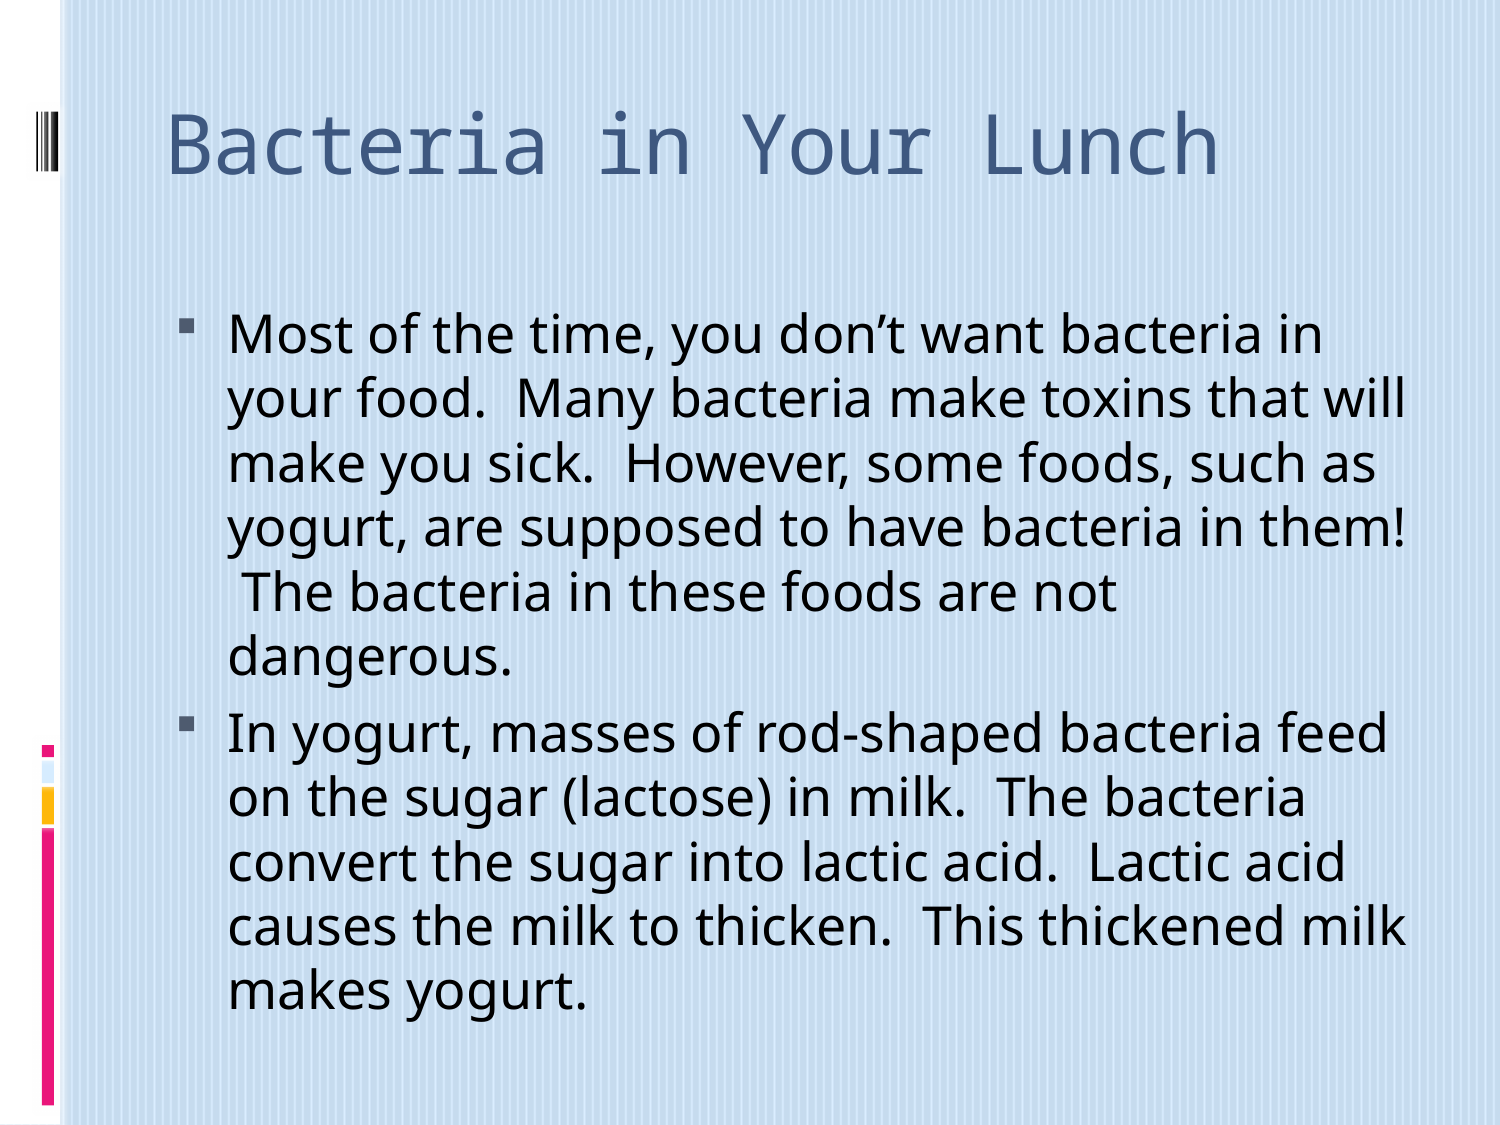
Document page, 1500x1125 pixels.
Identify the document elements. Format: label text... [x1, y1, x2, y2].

list Most of the time, you don’t want bacteria in your food. Many bacteria make toxins that will make you sick. However, some foods, such as yogurt, are supposed to have bacteria in them! The bacteria in these foods are not dangerous. In yogurt, masses of rod-shaped bacteria feed on the sugar (lactose) in milk. The bacteria convert the sugar into lactic acid. Lactic acid causes the milk to thicken. This thickened milk makes yogurt. [150, 292, 1425, 1043]
title Bacteria in Your Lunch [150, 83, 1425, 234]
